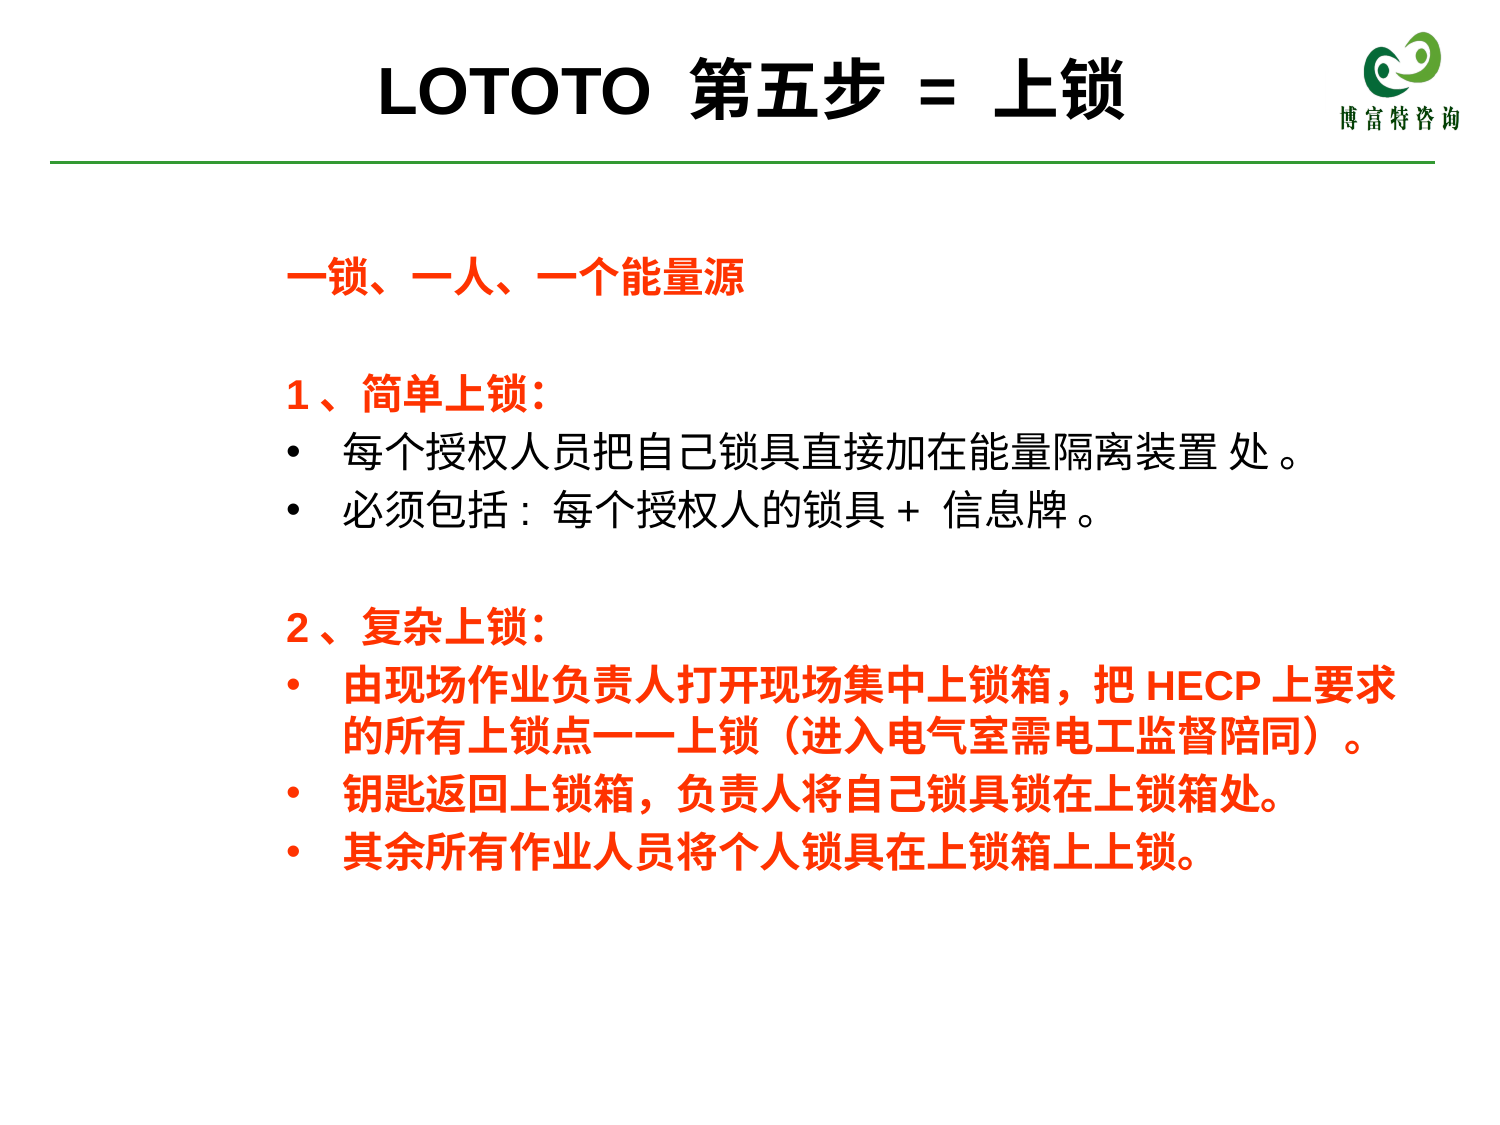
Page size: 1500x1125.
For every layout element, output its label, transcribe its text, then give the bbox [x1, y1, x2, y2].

picture [1325, 31, 1479, 134]
text_box 一锁、一人、一个能量源 1、简单上锁： 每个授权人员把自己锁具直接加在能量隔离装置 处 。 必须包括: 每个授权人的锁具+ 信息牌 。 2、复杂上锁： 由现场作业负责人打开现场集中上锁箱，把HECP上要求的所有上锁点一一上锁（进入电气室需电工监督陪同）。 钥匙返回上锁箱，负责人将自己锁具锁在上锁箱处。 其余所有作业人员将个人锁具在上锁箱上上锁。 [271, 243, 1439, 664]
title LOTOTO 第五步 = 上锁 [299, 49, 1204, 126]
